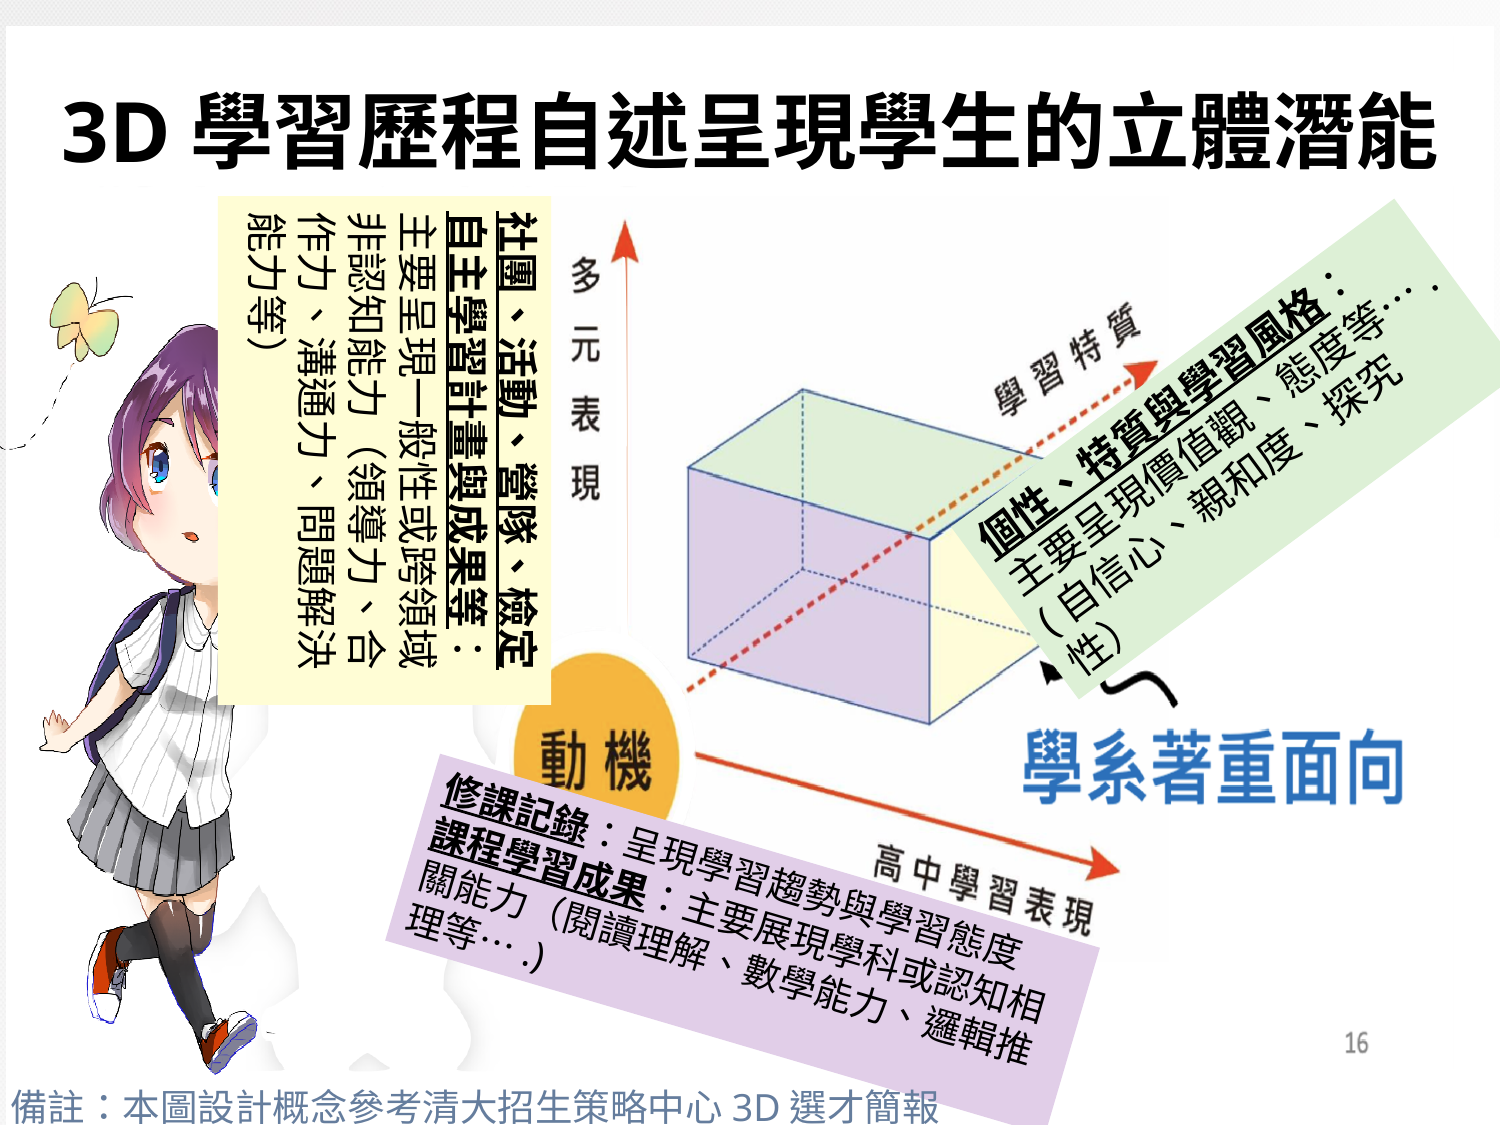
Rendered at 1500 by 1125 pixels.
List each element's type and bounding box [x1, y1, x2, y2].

picture [0, 0, 1500, 1125]
text_box [1494, 333, 1500, 393]
